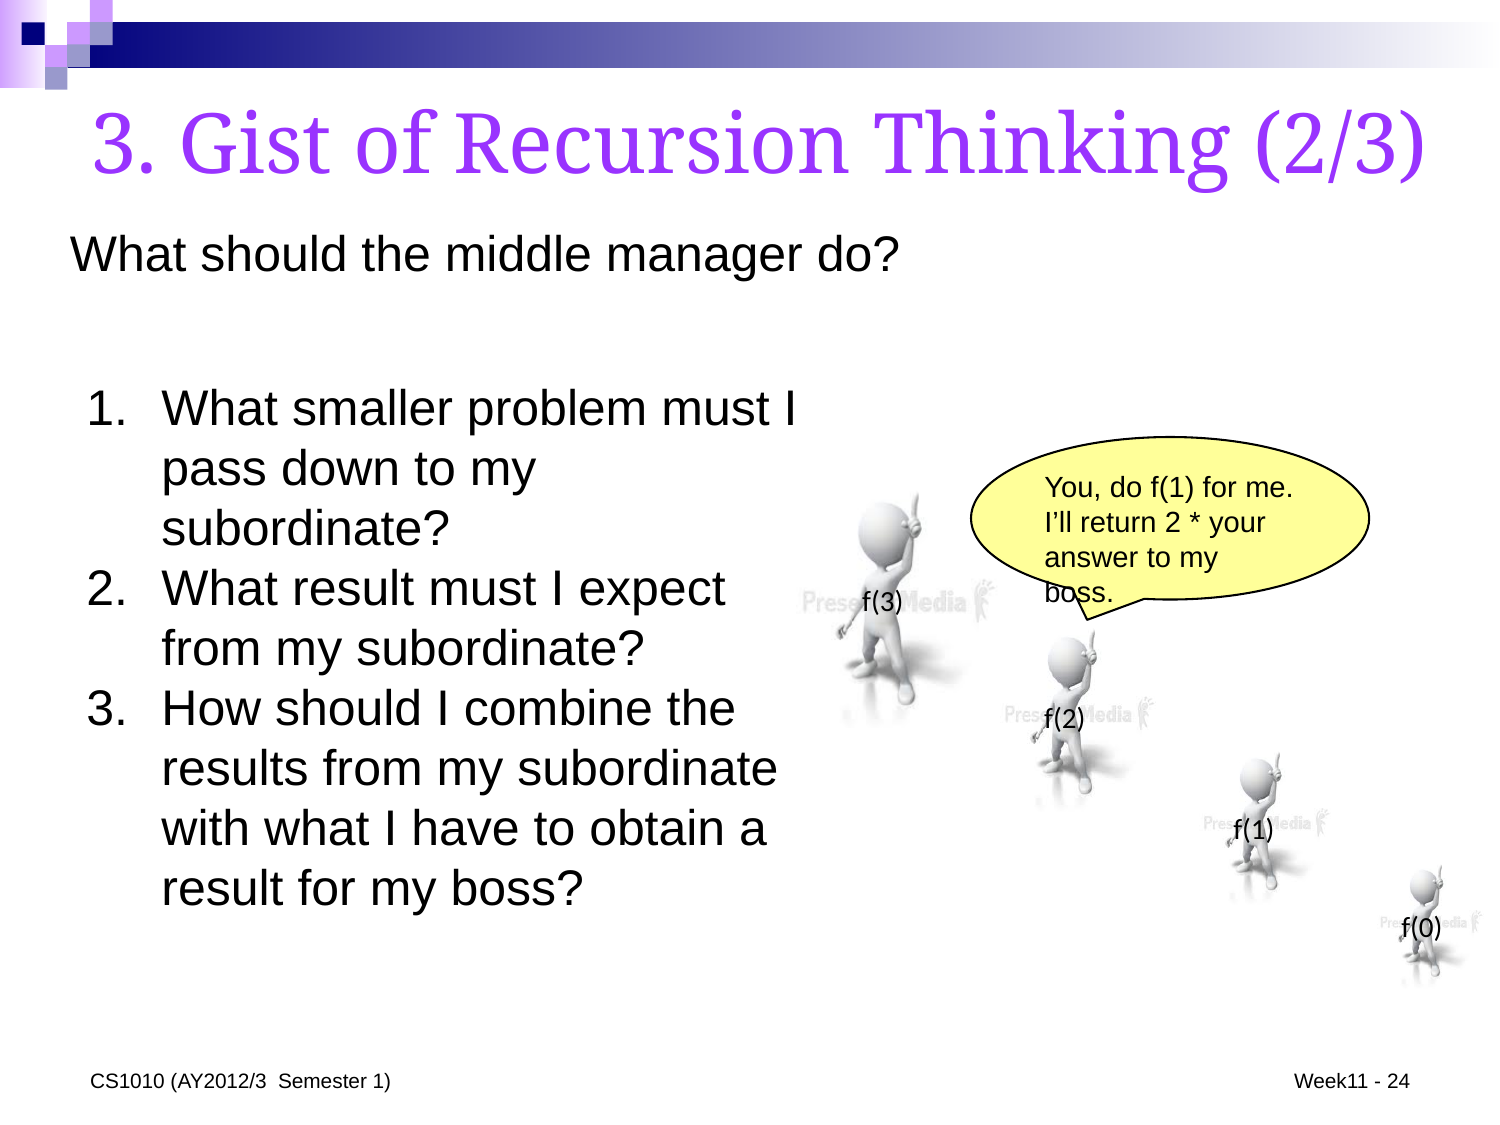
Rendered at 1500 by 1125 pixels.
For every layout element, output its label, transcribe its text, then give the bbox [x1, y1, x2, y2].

footer CS1010 (AY2012/3 Semester 1) [74, 1024, 551, 1101]
list What should the middle manager do? [54, 213, 1288, 306]
title 3. Gist of Recursion Thinking (2/3) [74, 74, 1460, 206]
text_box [970, 436, 1370, 813]
text_box What smaller problem must I pass down to my subordinate? What result must I expect from my subordinate? How should I combine the results from my subordinate with what I have to obtain a result for my boss? [71, 367, 849, 983]
slide_number Week11 - 24 [1074, 1024, 1426, 1101]
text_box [1182, 744, 1343, 906]
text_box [1362, 859, 1493, 989]
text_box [769, 482, 965, 729]
